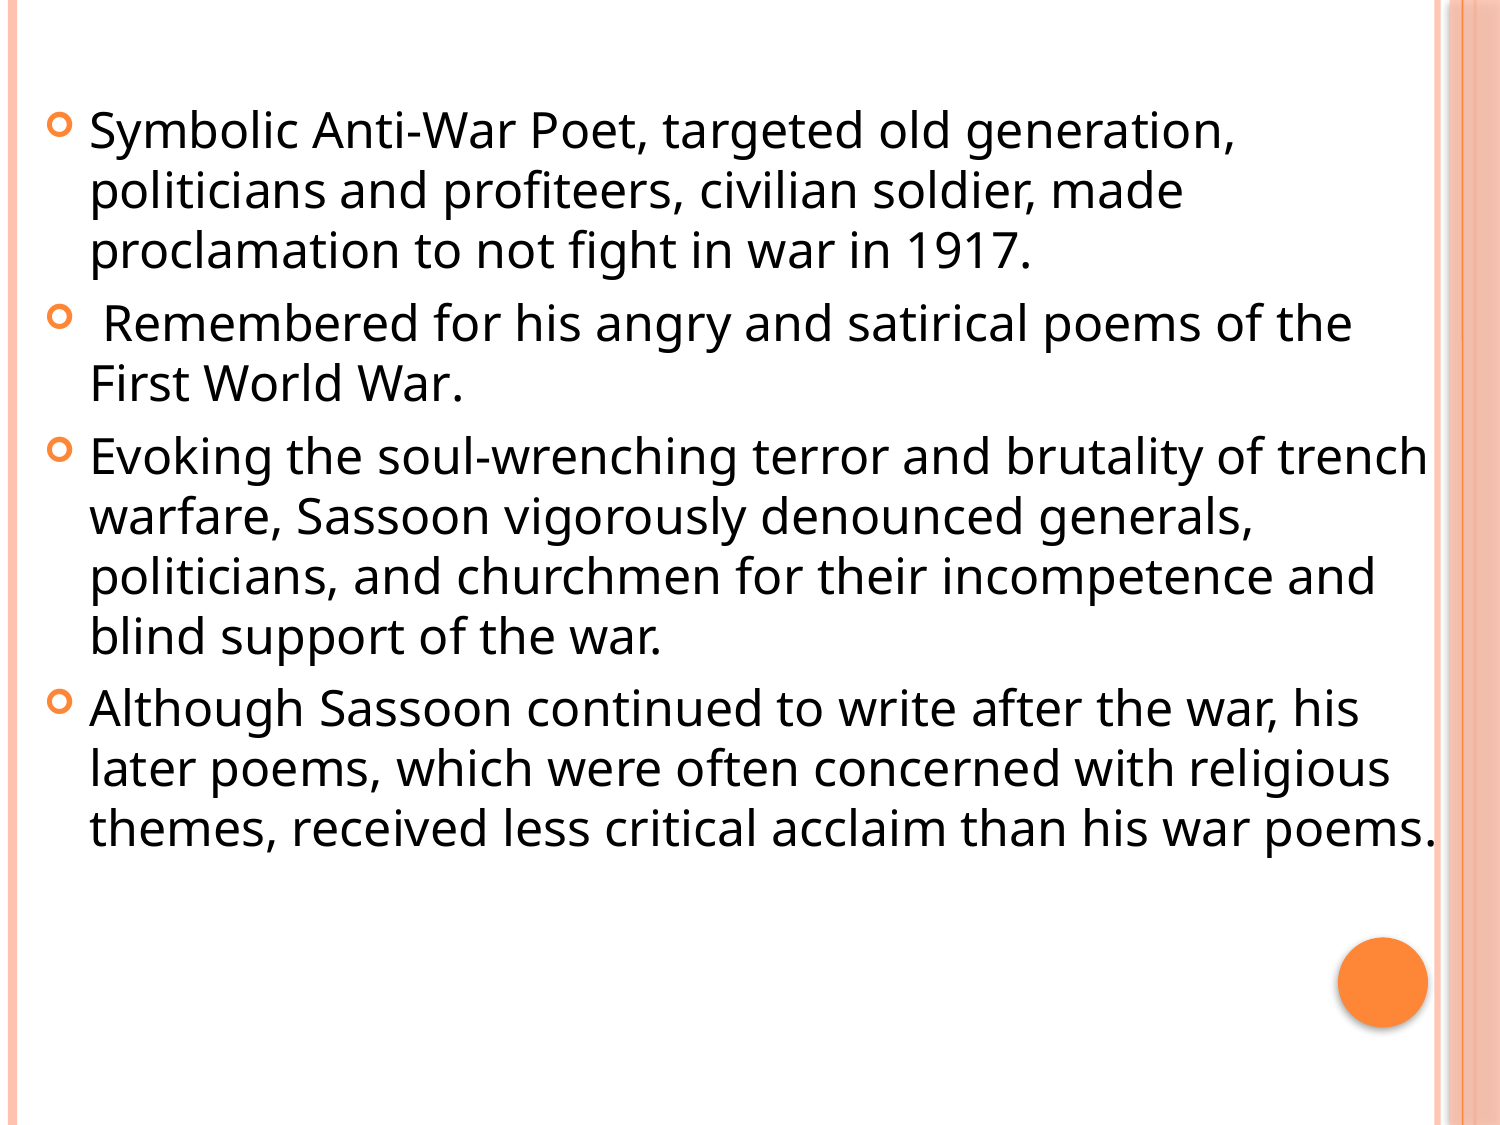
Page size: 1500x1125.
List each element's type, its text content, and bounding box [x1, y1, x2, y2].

list Symbolic Anti-War Poet, targeted old generation, politicians and profiteers, civilian soldier, made proclamation to not fight in war in 1917. Remembered for his angry and satirical poems of the First World War. Evoking the soul-wrenching terror and brutality of trench warfare, Sassoon vigorously denounced generals, politicians, and churchmen for their incompetence and blind support of the war. Although Sassoon continued to write after the war, his later poems, which were often concerned with religious themes, received less critical acclaim than his war poems. [29, 19, 1483, 1062]
